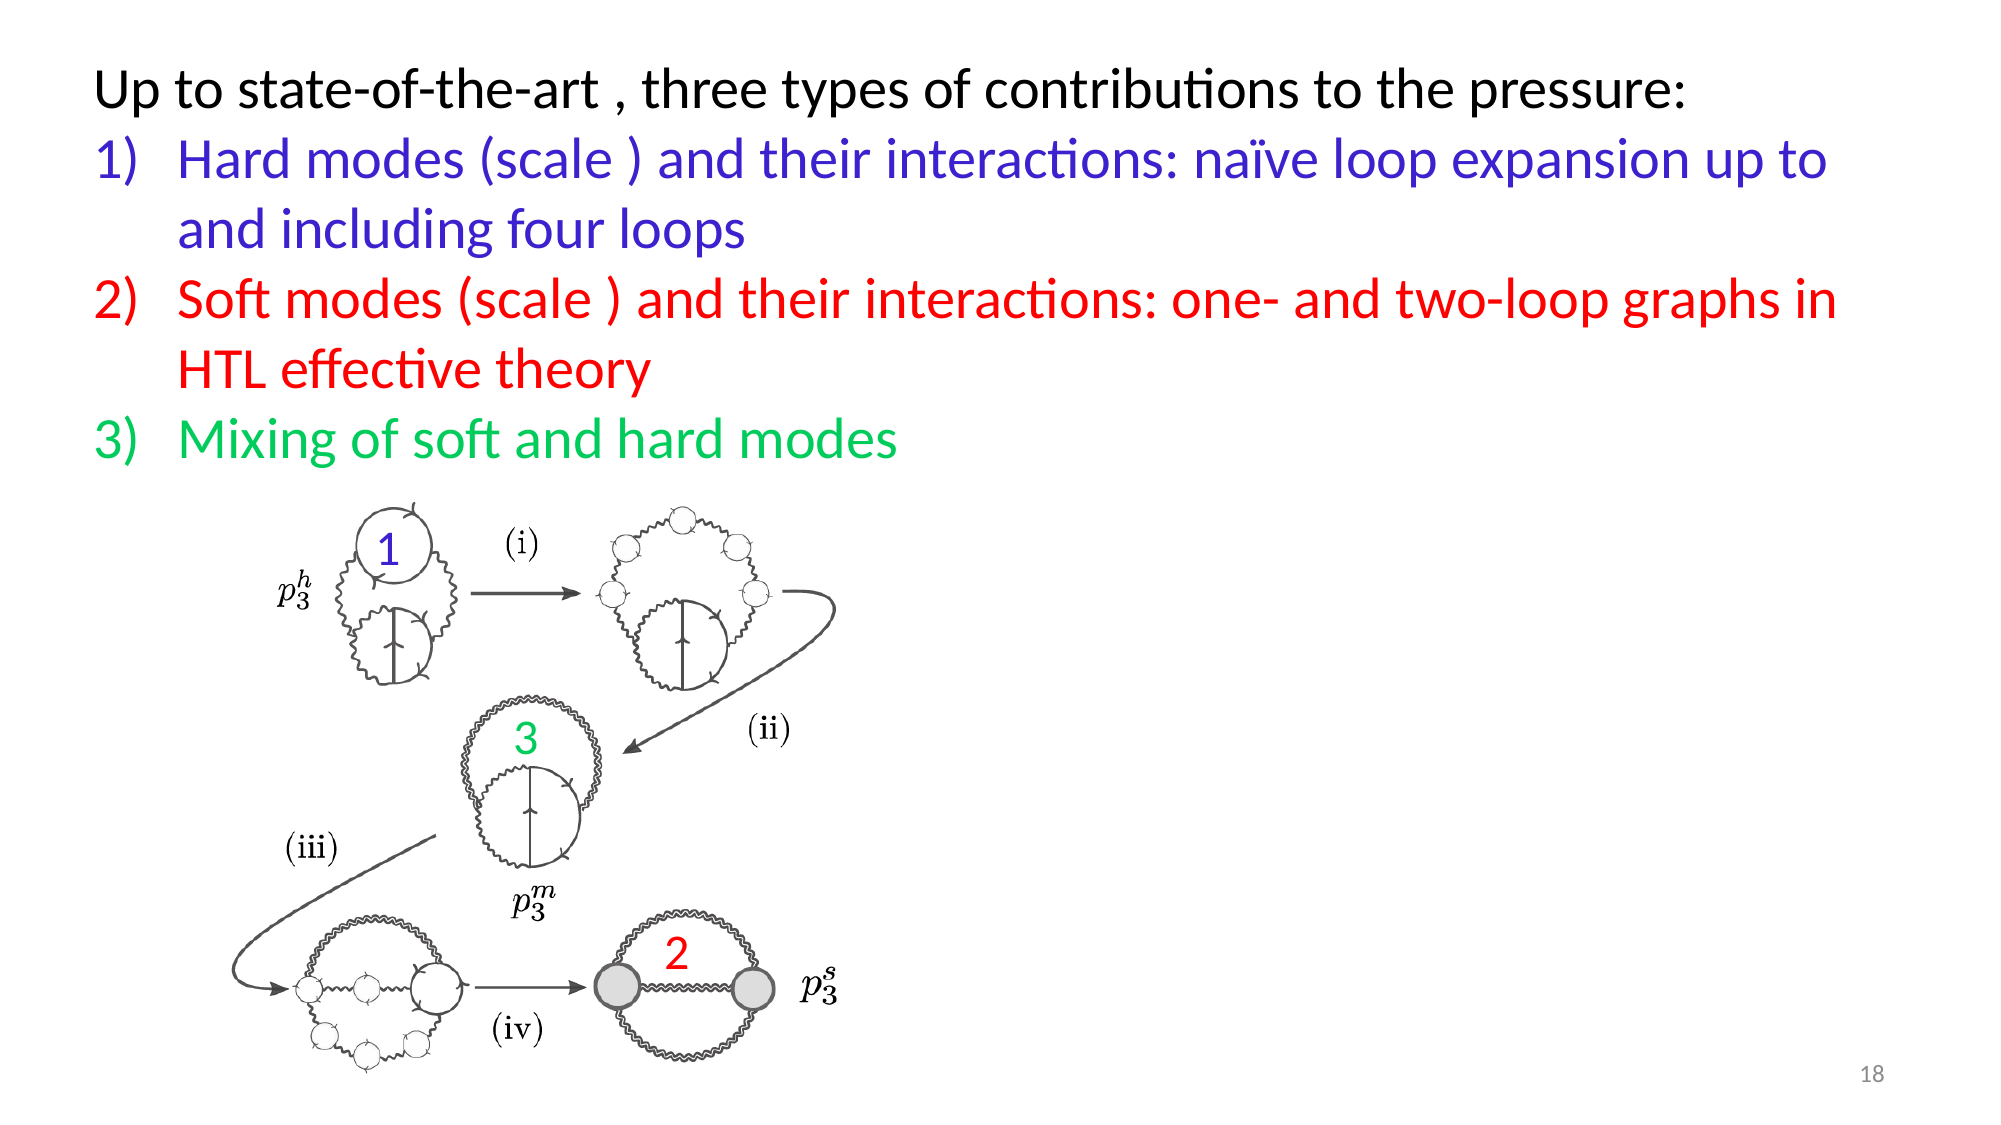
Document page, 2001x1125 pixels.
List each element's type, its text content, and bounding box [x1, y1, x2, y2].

picture [198, 472, 862, 1082]
slide_number 18 [1433, 1042, 1900, 1103]
